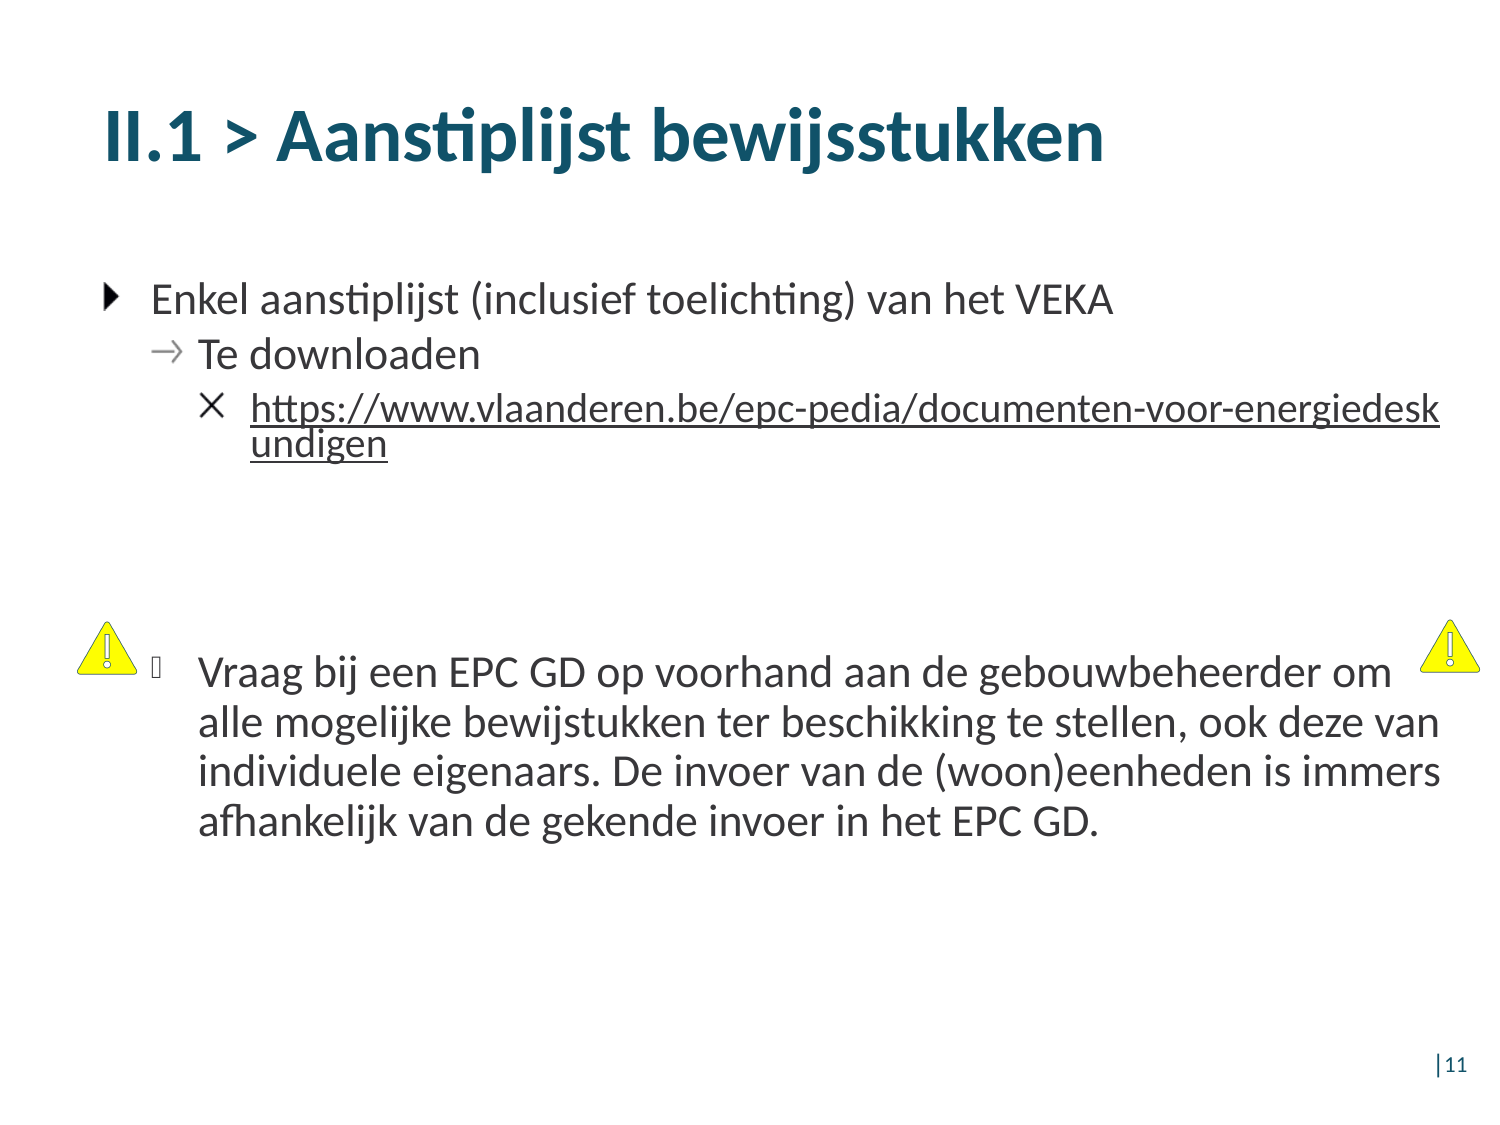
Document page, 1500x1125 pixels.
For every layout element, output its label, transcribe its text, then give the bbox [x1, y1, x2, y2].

picture [103, 282, 145, 311]
title II.1 > Aanstiplijst bewijsstukken [88, 90, 1459, 267]
text_box │11 [1132, 1042, 1483, 1103]
picture [198, 392, 251, 420]
picture [150, 340, 195, 364]
list Enkel aanstiplijst (inclusief toelichting) van het VEKA Te downloaden https://www.vlaanderen.be/epc-pedia/documenten-voor-energiedeskundigen Vraag bij een EPC GD op voorhand aan de gebouwbeheerder om alle mogelijke bewijstukken ter beschikking te stellen, ook deze van individuele eigenaars. De invoer van de (woon)eenheden is immers afhankelijk van de gekende invoer in het EPC GD. [88, 267, 1459, 965]
picture [1416, 613, 1483, 680]
picture [73, 615, 140, 681]
